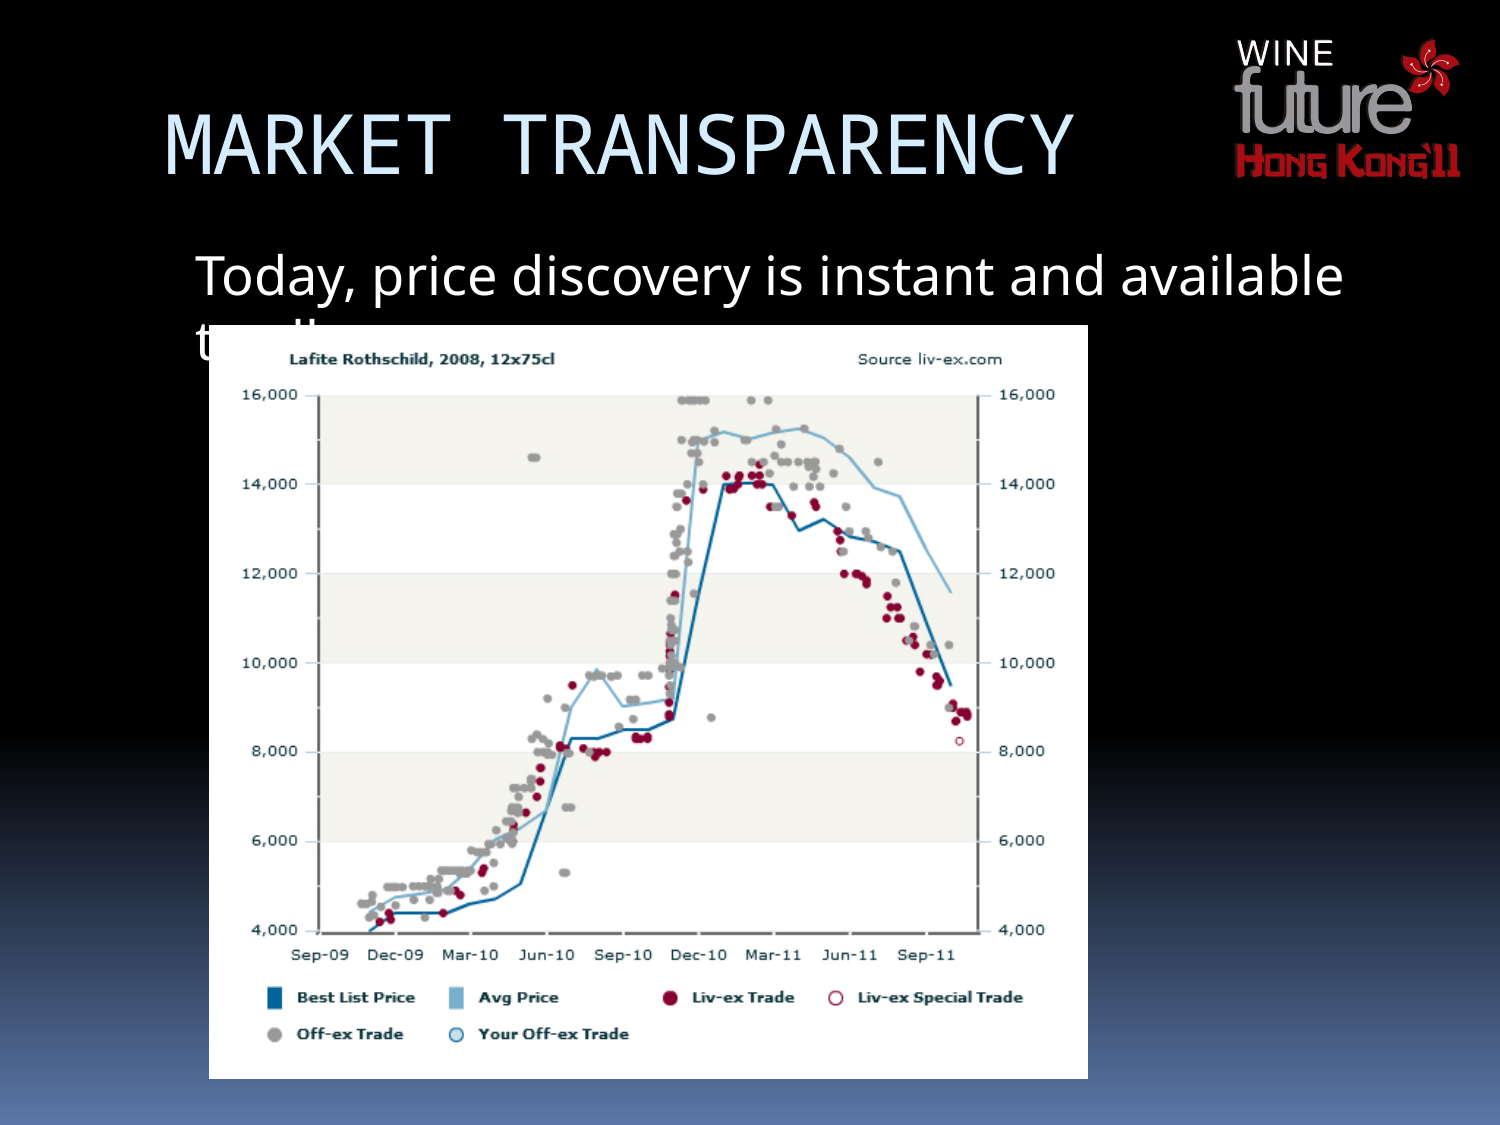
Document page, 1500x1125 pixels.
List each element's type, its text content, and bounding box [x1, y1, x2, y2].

picture [1232, 30, 1461, 179]
picture [208, 325, 1089, 1079]
text_box Today, price discovery is instant and available to all: [180, 234, 1394, 379]
title MARKET TRANSPARENCY [150, 83, 1425, 234]
